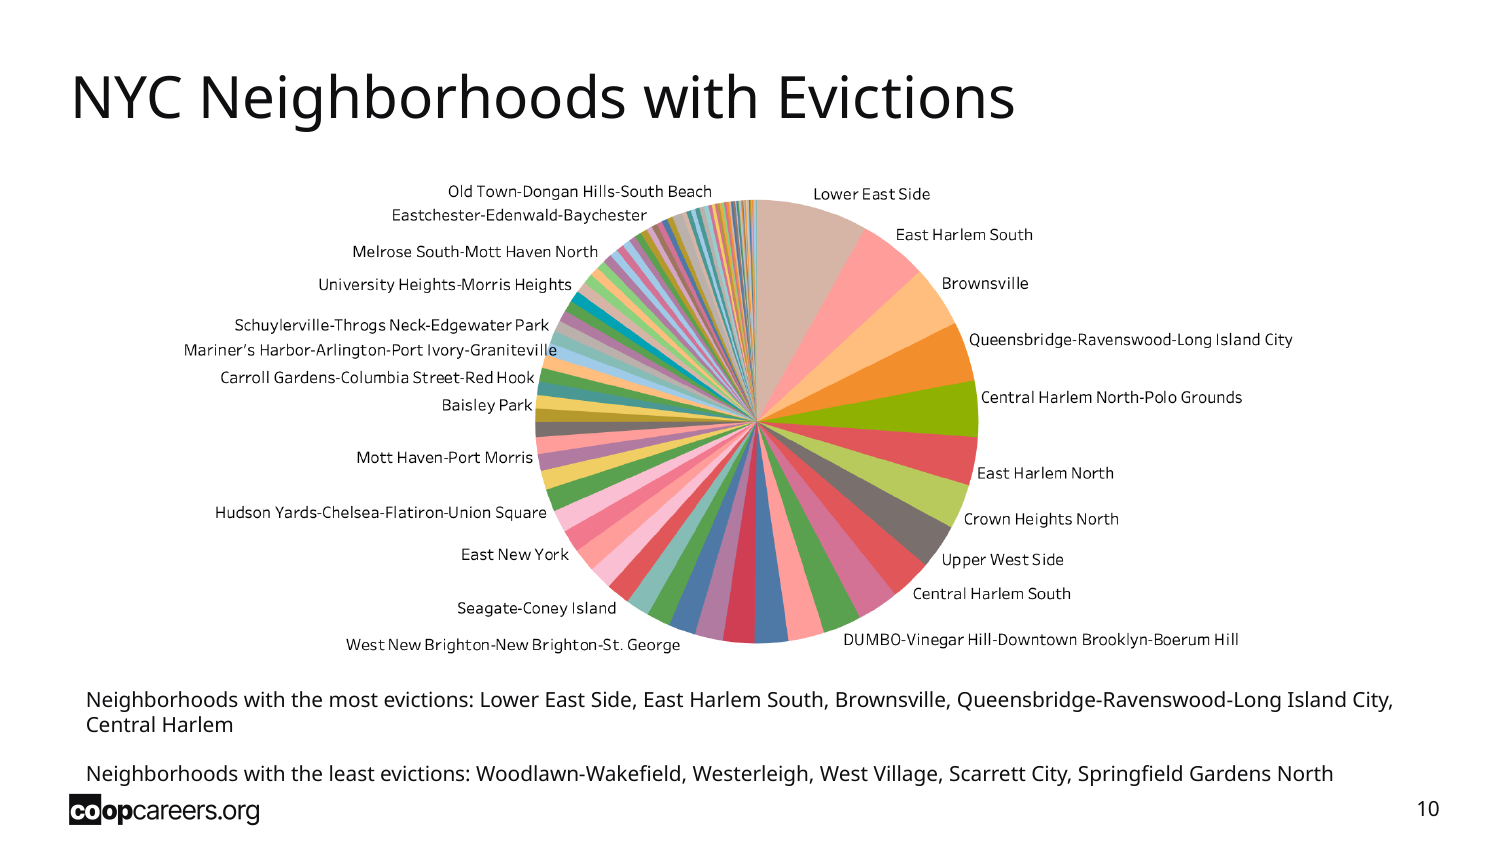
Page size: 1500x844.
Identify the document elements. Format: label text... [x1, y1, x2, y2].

title NYC Neighborhoods with Evictions [70, 60, 1430, 155]
text_box Neighborhoods with the most evictions: Lower East Side, East Harlem South, Brownsville, Queensbridge-Ravenswood-Long Island City, Central Harlem Neighborhoods with the least evictions: Woodlawn-Wakefield, Westerleigh, West Village, Scarrett City, Springfield Gardens North [70, 671, 1455, 796]
picture [51, 767, 277, 844]
slide_number ‹#› [1364, 796, 1455, 842]
picture [174, 139, 1326, 705]
